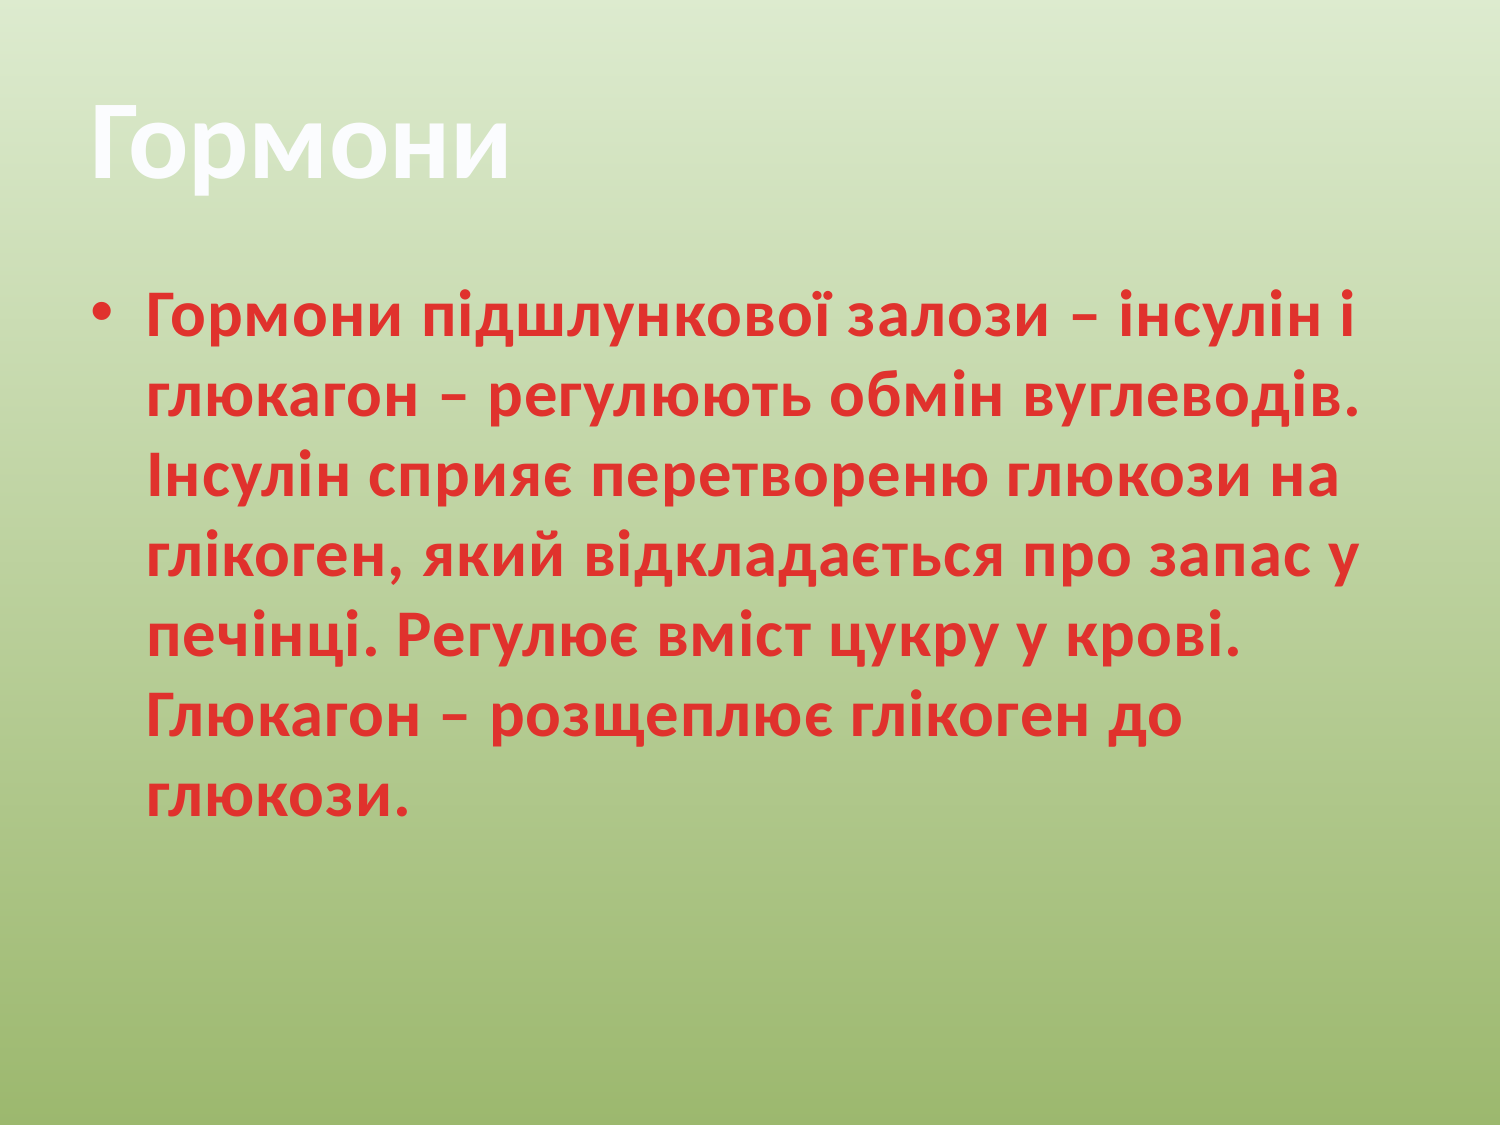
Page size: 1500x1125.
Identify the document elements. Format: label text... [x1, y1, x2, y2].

list Гормони підшлункової залози – інсулін і глюкагон – регулюють обмін вуглеводів. Інсулін сприяє перетвореню глюкози на глікоген, який відкладається про запас у печінці. Регулює вміст цукру у крові. Глюкагон – розщеплює глікоген до глюкози. [75, 262, 1425, 1005]
title Гормони [75, 35, 1425, 233]
